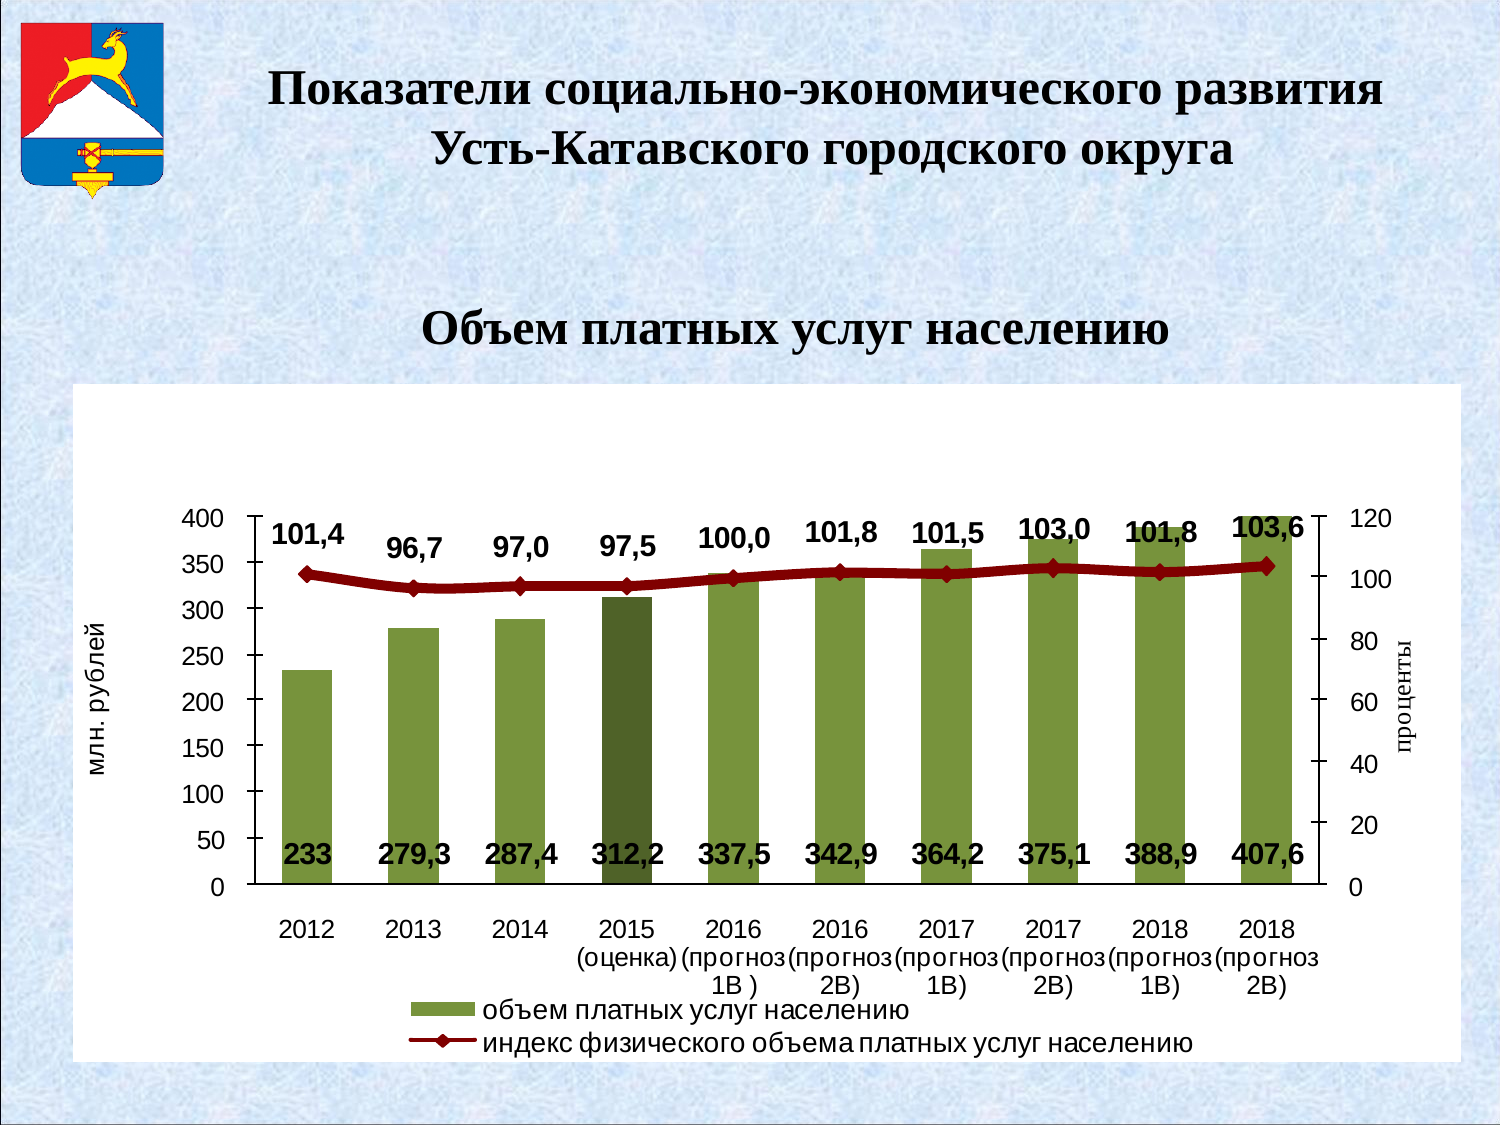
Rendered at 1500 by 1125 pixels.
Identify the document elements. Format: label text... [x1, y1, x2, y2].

picture [0, 0, 1500, 1125]
text_box Объем платных услуг населению [234, 287, 1357, 363]
text_box Показатели социально-экономического развития Усть-Катавского городского округа [169, 47, 1500, 183]
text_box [58, 369, 1475, 1079]
